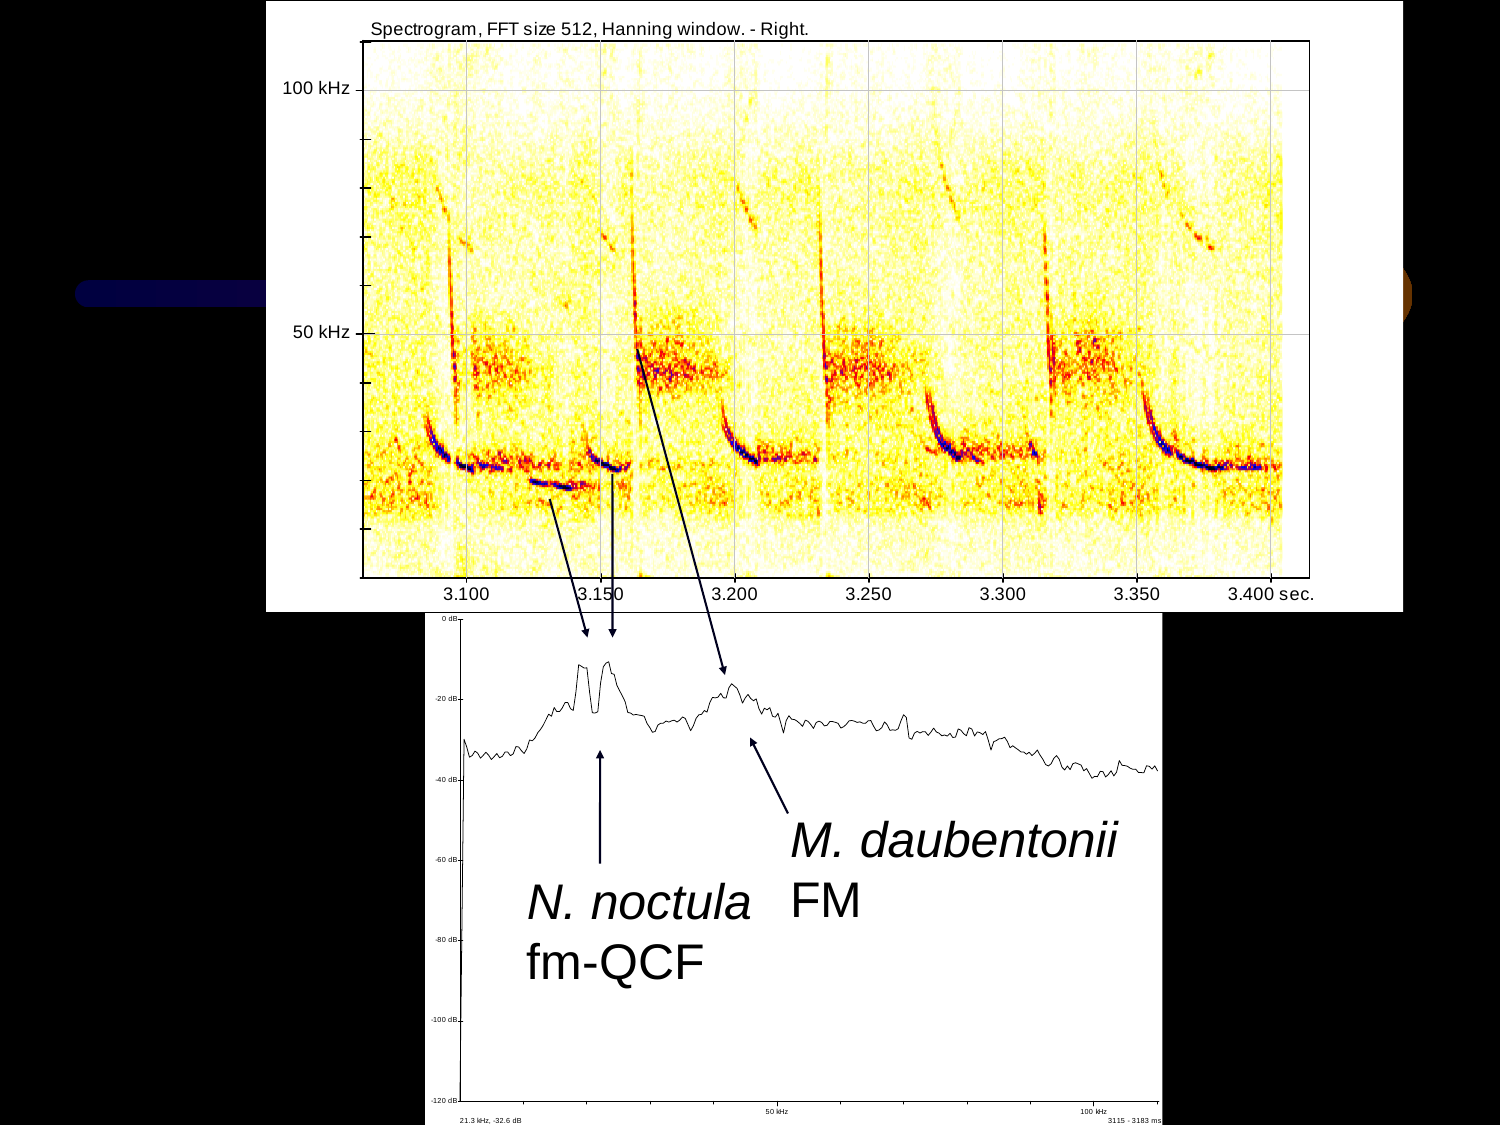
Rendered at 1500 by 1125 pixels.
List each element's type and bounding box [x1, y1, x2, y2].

picture [265, 0, 1404, 1125]
